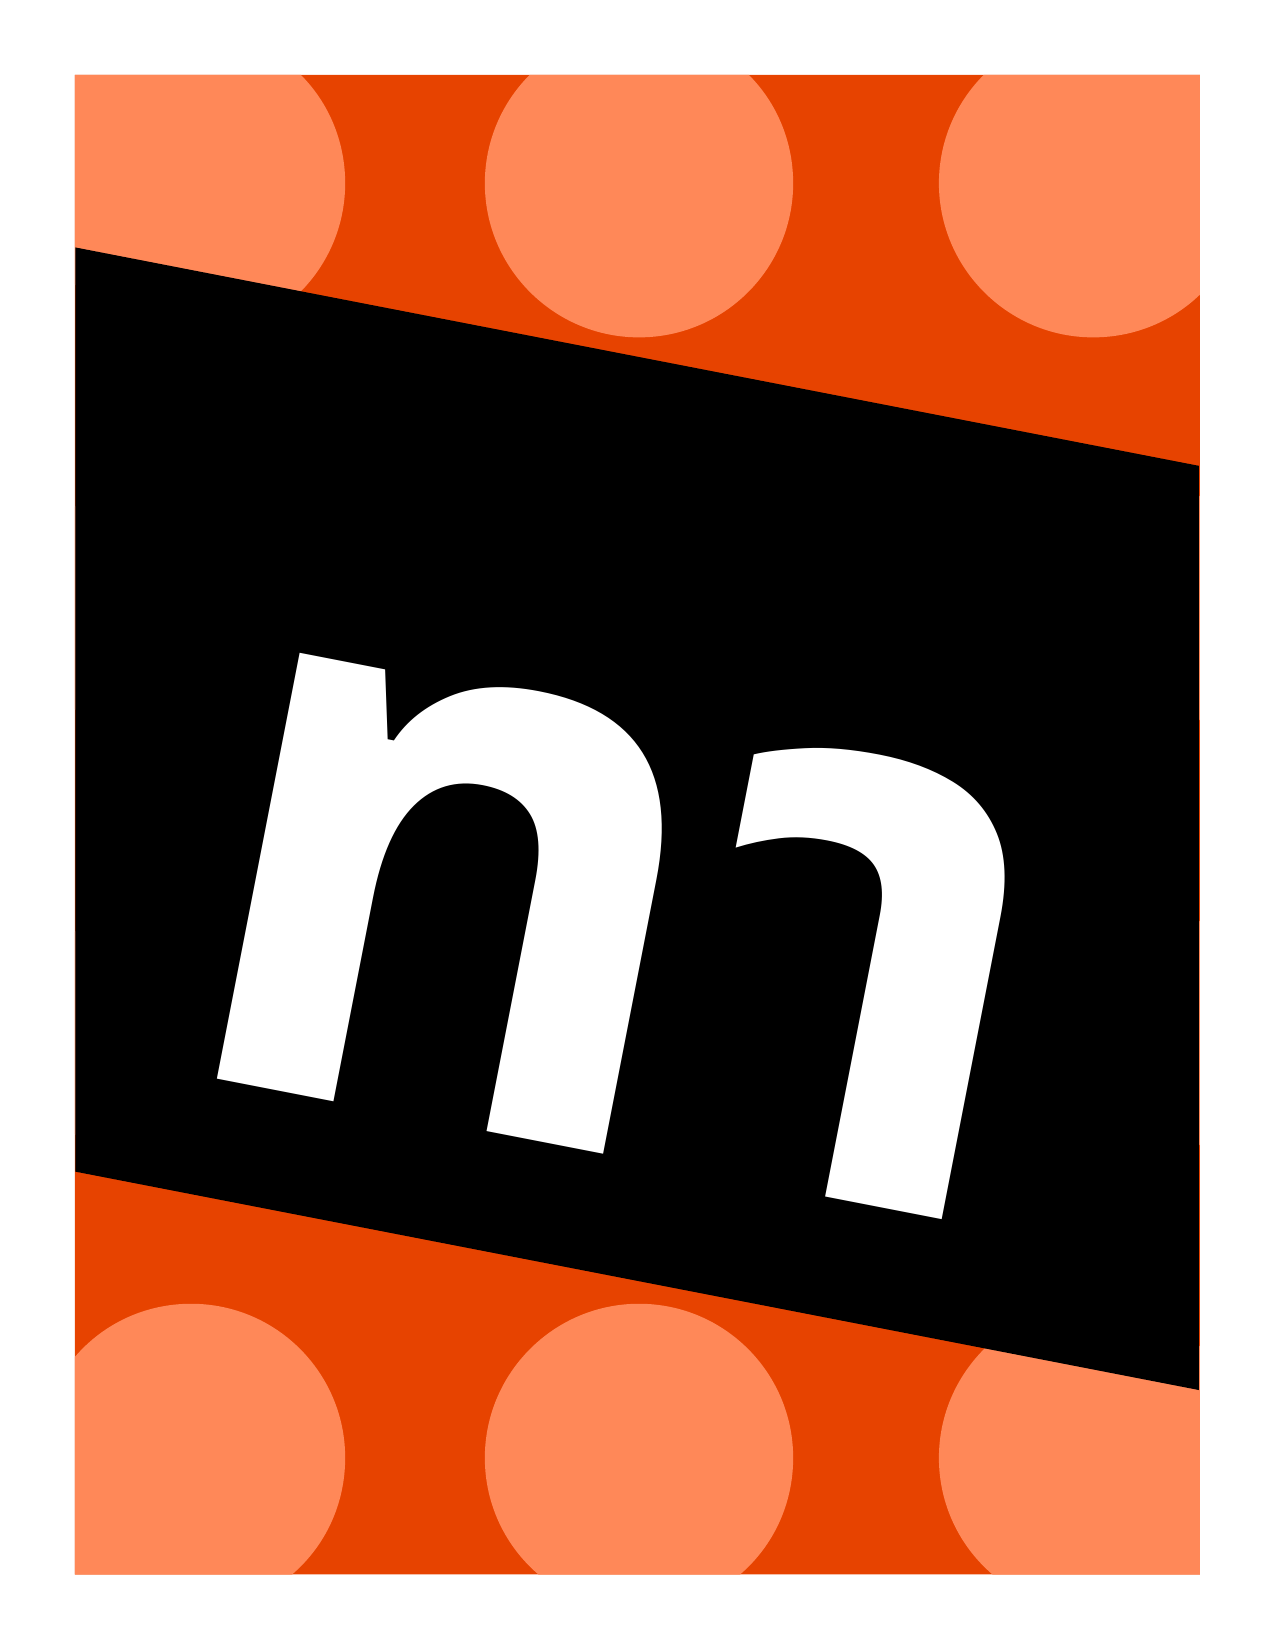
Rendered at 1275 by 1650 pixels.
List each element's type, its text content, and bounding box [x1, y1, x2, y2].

title ทา [22, 225, 1253, 1451]
